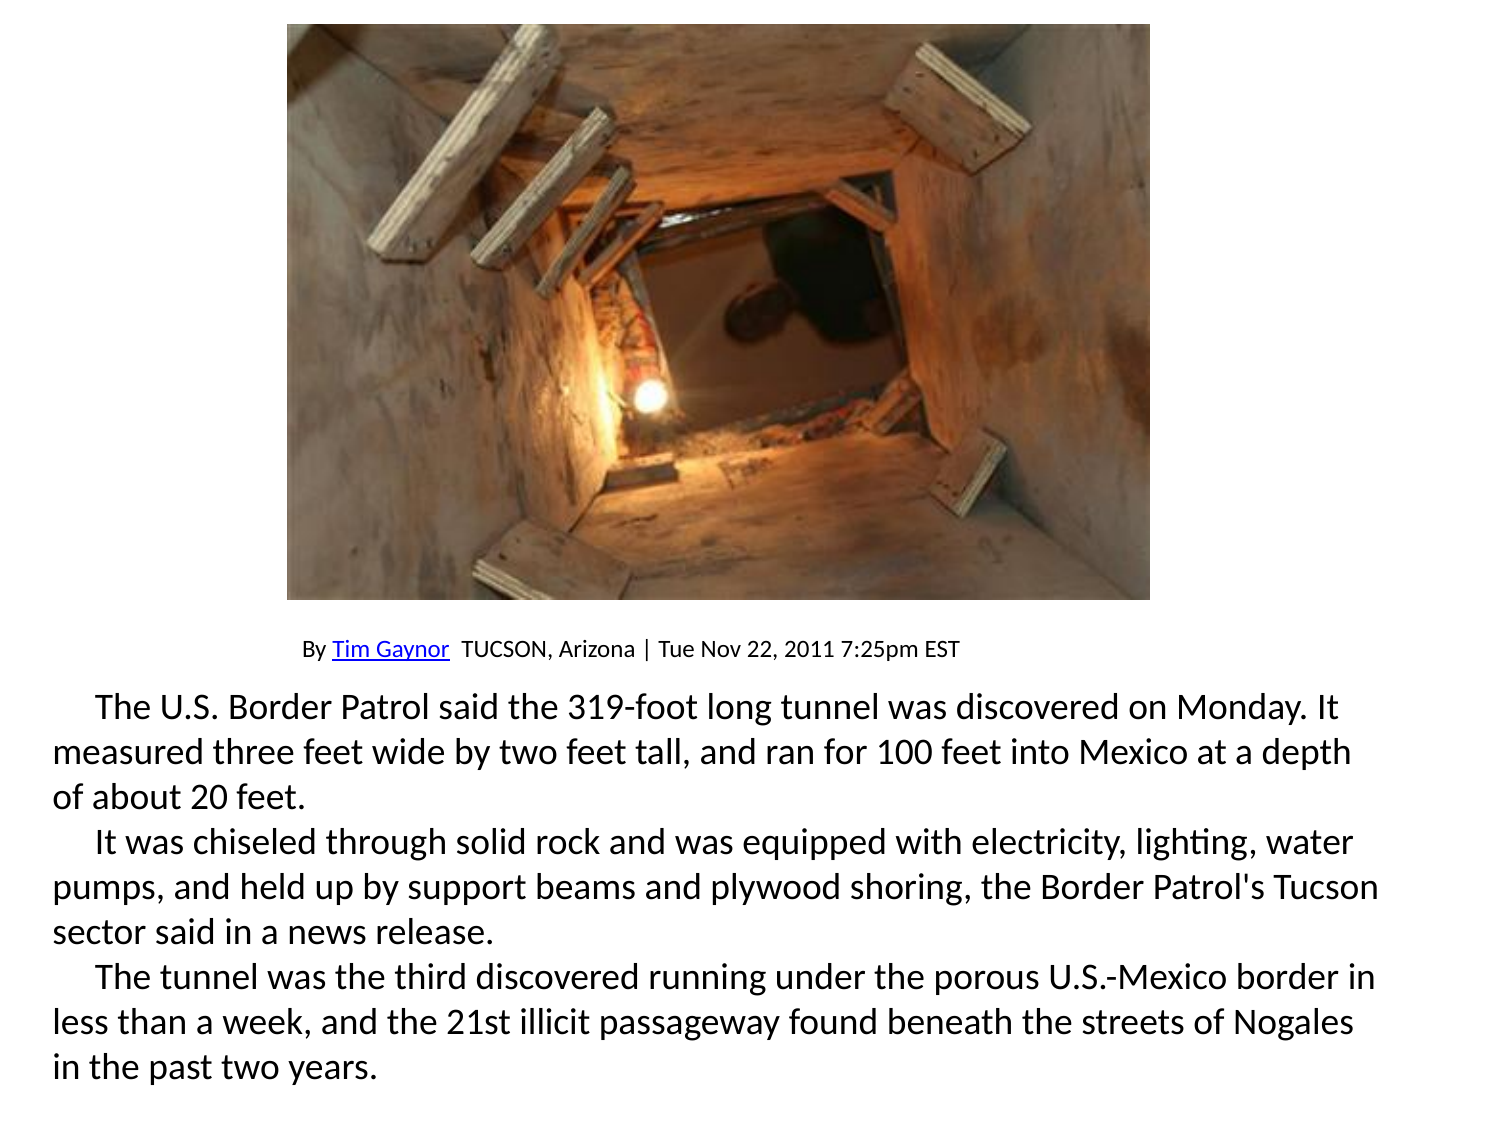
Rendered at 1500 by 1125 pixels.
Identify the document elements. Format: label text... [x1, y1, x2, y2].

text_box By Tim Gaynor TUCSON, Arizona | Tue Nov 22, 2011 7:25pm EST [287, 624, 1050, 670]
text_box The U.S. Border Patrol said the 319-foot long tunnel was discovered on Monday. It measured three feet wide by two feet tall, and ran for 100 feet into Mexico at a depth of about 20 feet. It was chiseled through solid rock and was equipped with electricity, lighting, water pumps, and held up by support beams and plywood shoring, the Border Patrol's Tucson sector said in a news release. The tunnel was the third discovered running under the porous U.S.-Mexico border in less than a week, and the 21st illicit passageway found beneath the streets of Nogales in the past two years. [37, 674, 1400, 1095]
picture [287, 24, 1151, 601]
